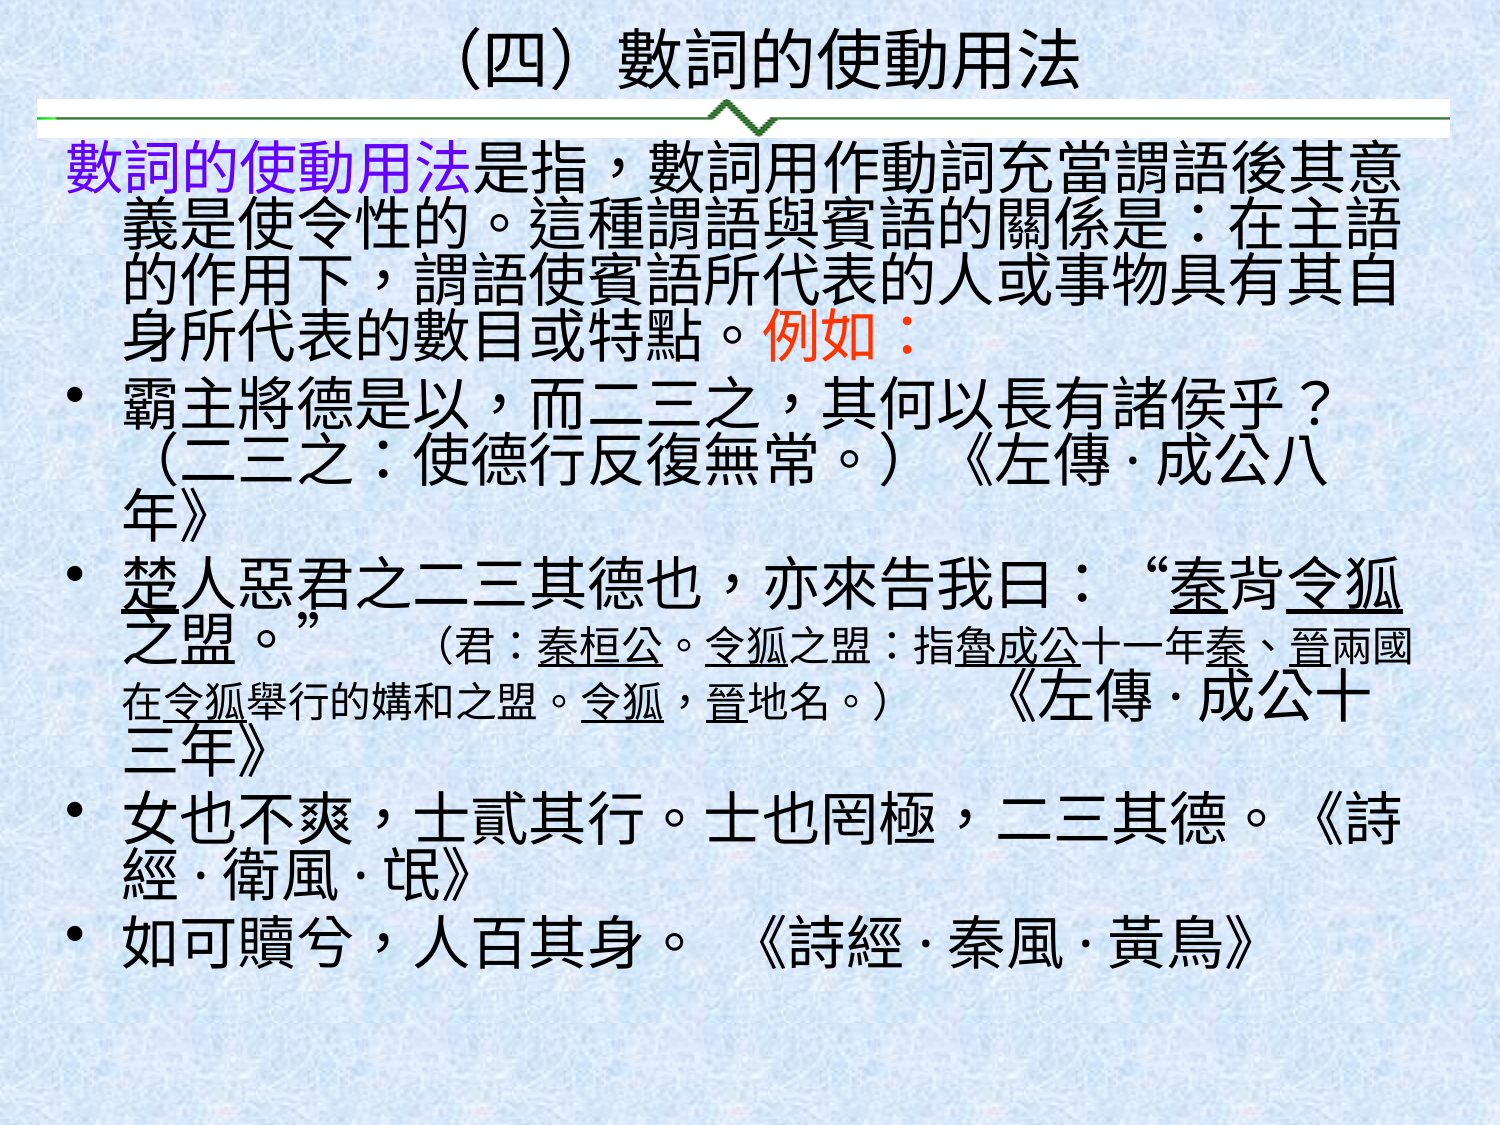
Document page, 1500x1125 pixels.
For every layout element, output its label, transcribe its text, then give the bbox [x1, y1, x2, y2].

picture [0, 0, 1500, 1125]
title （四）數詞的使動用法 [75, 45, 1425, 98]
list 數詞的使動用法是指，數詞用作動詞充當謂語後其意義是使令性的。這種謂語與賓語的關係是：在主語的作用下，謂語使賓語所代表的人或事物具有其自身所代表的數目或特點。例如： 霸主將德是以，而二三之，其何以長有諸侯乎？（二三之：使德行反復無常。）《左傳·成公八年》 楚人惡君之二三其德也，亦來告我曰：“秦背令狐之盟。” （君：秦桓公。令狐之盟：指魯成公十一年秦、晉兩國在令狐舉行的媾和之盟。令狐，晉地名。） 《左傳·成公十三年》 女也不爽，士貳其行。士也罔極，二三其德。《詩經·衛風·氓》 如可贖兮，人百其身。 《詩經·秦風·黃鳥》 [50, 147, 1438, 1088]
